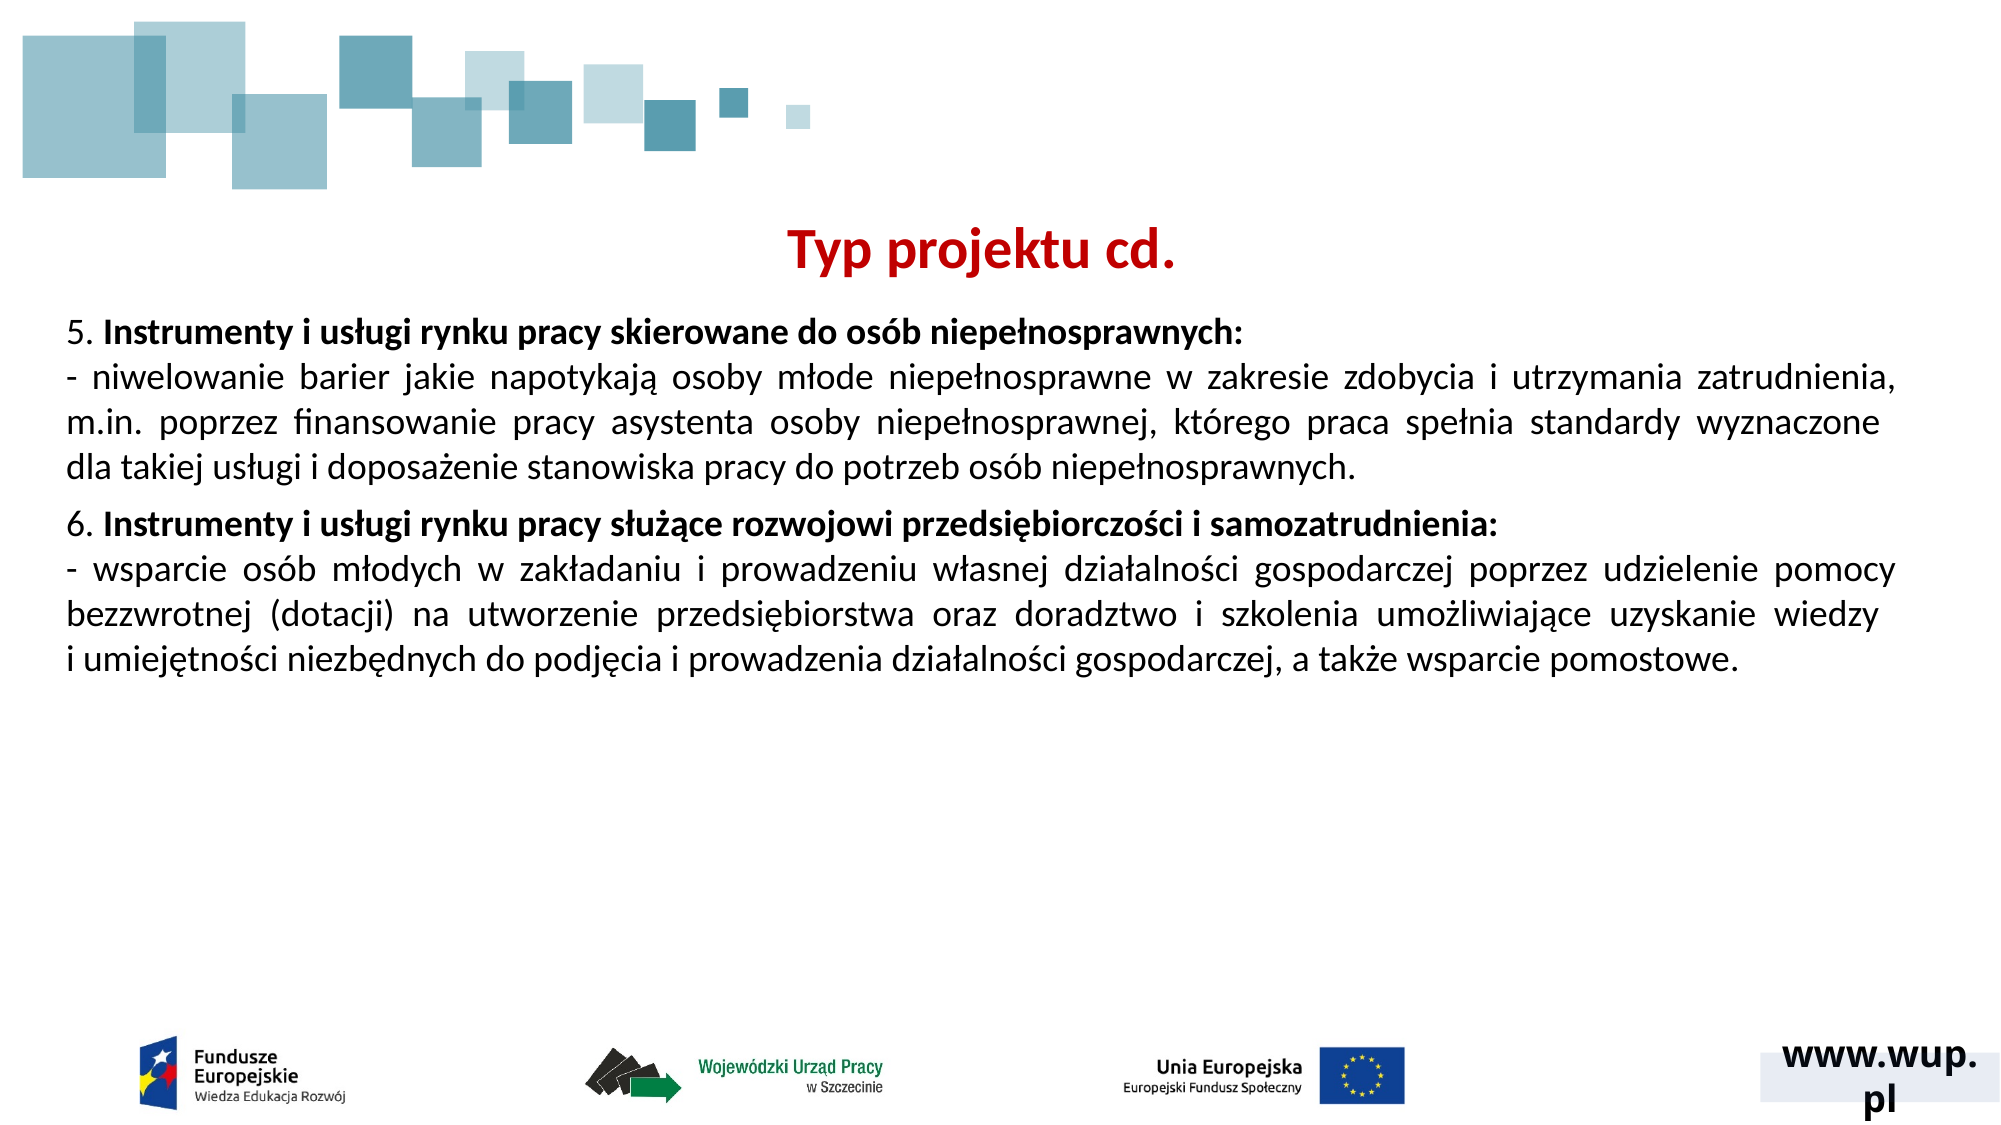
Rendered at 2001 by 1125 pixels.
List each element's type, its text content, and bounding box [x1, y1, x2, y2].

picture [1104, 1027, 1407, 1123]
picture [573, 1036, 893, 1114]
text_box Typ projektu cd. [51, 204, 1913, 287]
text_box 5. Instrumenty i usługi rynku pracy skierowane do osób niepełnosprawnych: - niwelowanie barier jakie napotykają osoby młode niepełnosprawne w zakresie zdobycia i utrzymania zatrudnienia, m.in. poprzez finansowanie pracy asystenta osoby niepełnosprawnej, którego praca spełnia standardy wyznaczone dla takiej usługi i doposażenie stanowiska pracy do potrzeb osób niepełnosprawnych. 6. Instrumenty i usługi rynku pracy służące rozwojowi przedsiębiorczości i samozatrudnienia: - wsparcie osób młodych w zakładaniu i prowadzeniu własnej działalności gospodarczej poprzez udzielenie pomocy bezzwrotnej (dotacji) na utworzenie przedsiębiorstwa oraz doradztwo i szkolenia umożliwiające uzyskanie wiedzy i umiejętności niezbędnych do podjęcia i prowadzenia działalności gospodarczej, a także wsparcie pomostowe. [51, 299, 1913, 1013]
picture [139, 1017, 363, 1117]
